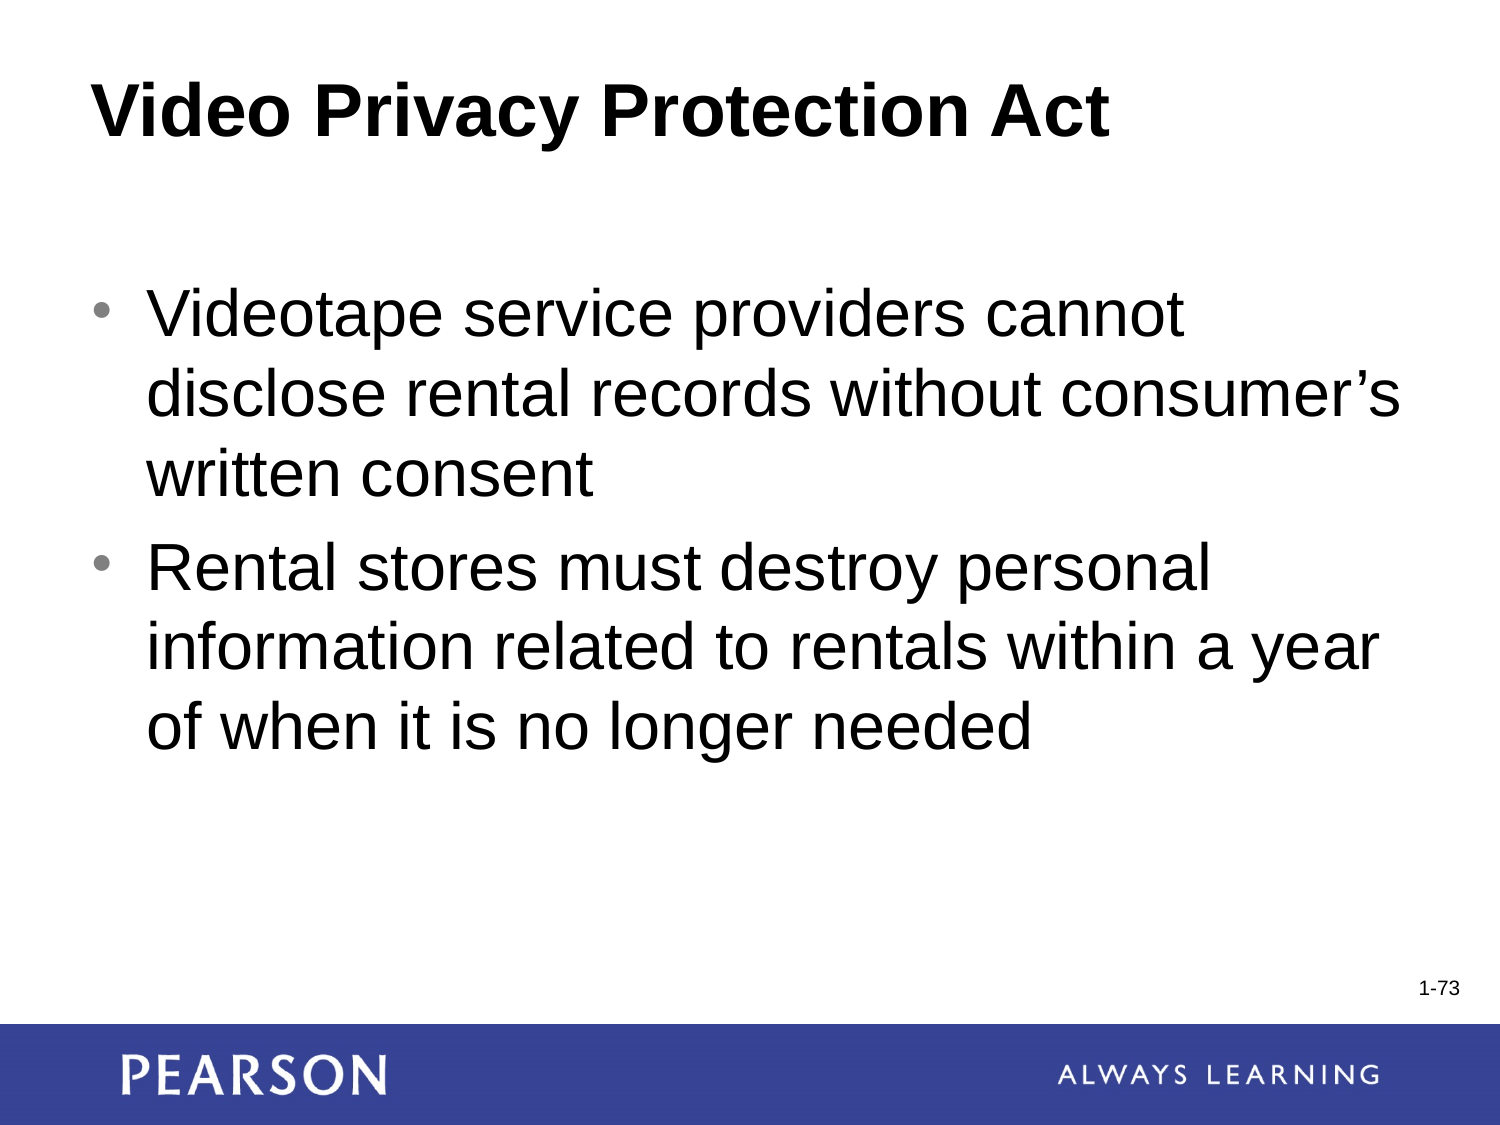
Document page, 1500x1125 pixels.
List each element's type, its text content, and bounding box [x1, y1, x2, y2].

slide_number 1-73 [1162, 949, 1476, 1026]
title Video Privacy Protection Act [75, 12, 1438, 200]
list Videotape service providers cannot disclose rental records without consumer’s written consent Rental stores must destroy personal information related to rentals within a year of when it is no longer needed [75, 262, 1438, 938]
picture [0, 1024, 1500, 1125]
